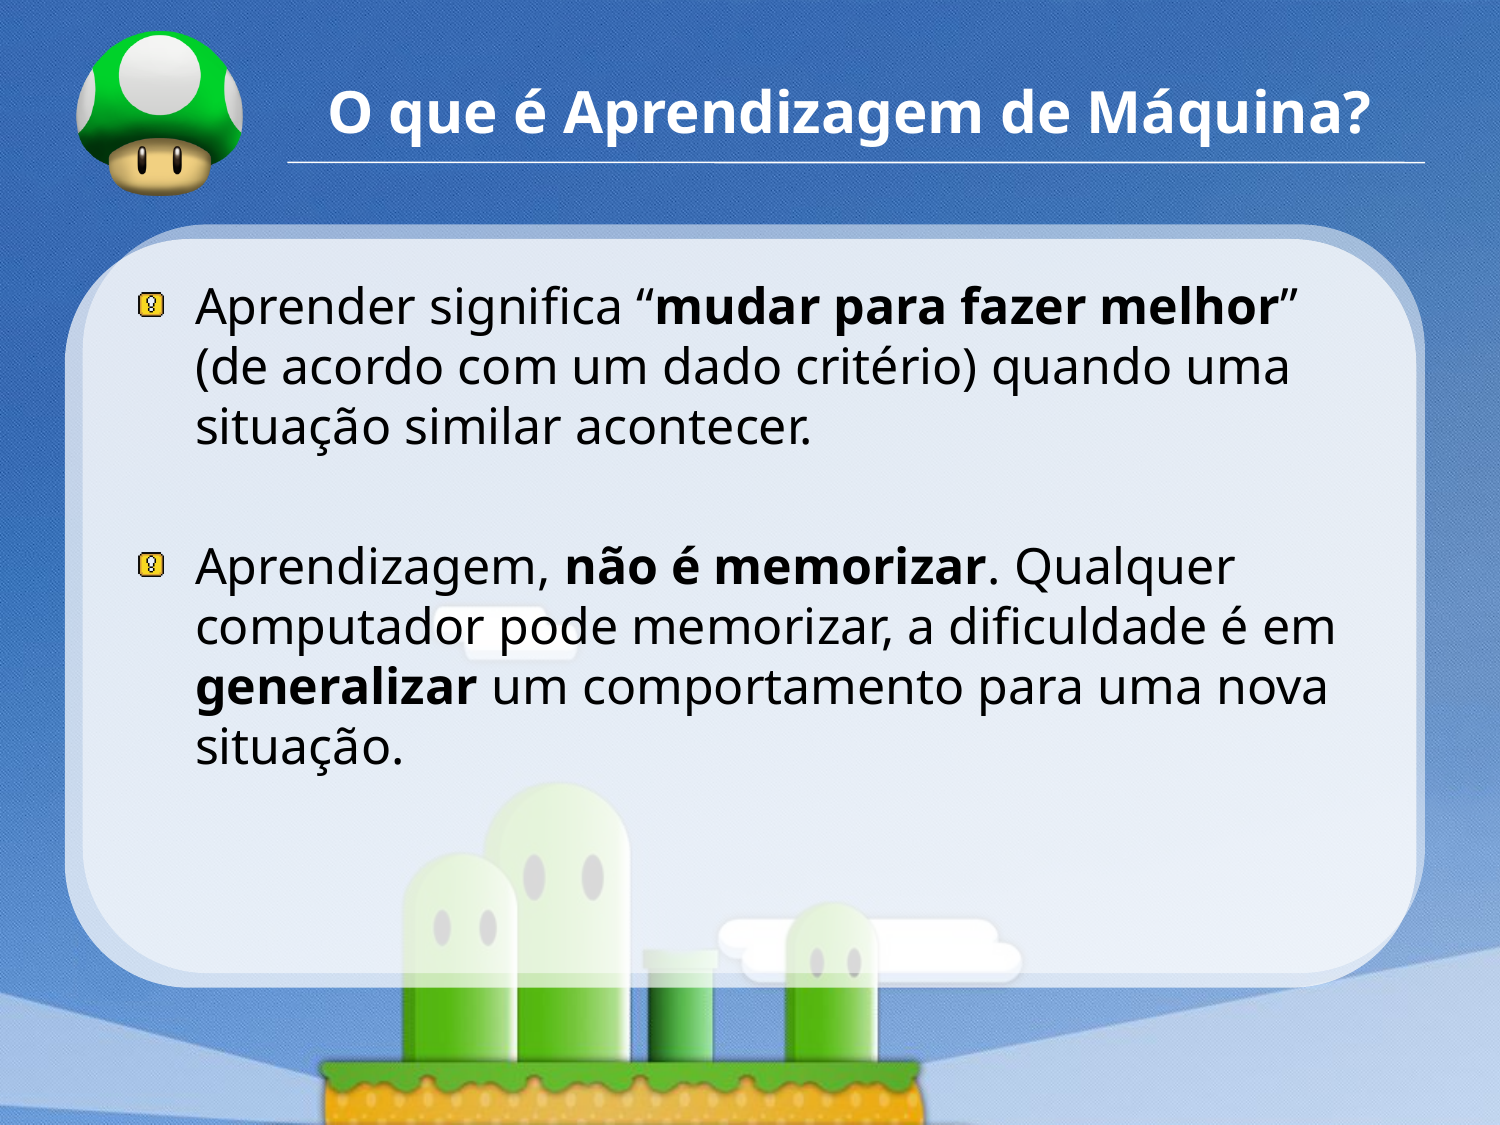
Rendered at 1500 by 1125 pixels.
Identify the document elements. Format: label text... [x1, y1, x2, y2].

title O que é Aprendizagem de Máquina? [312, 37, 1426, 183]
list Aprender significa “mudar para fazer melhor” (de acordo com um dado critério) quando uma situação similar acontecer. Aprendizagem, não é memorizar. Qualquer computador pode memorizar, a dificuldade é em generalizar um comportamento para uma nova situação. [123, 267, 1365, 941]
picture [0, 0, 1500, 1125]
